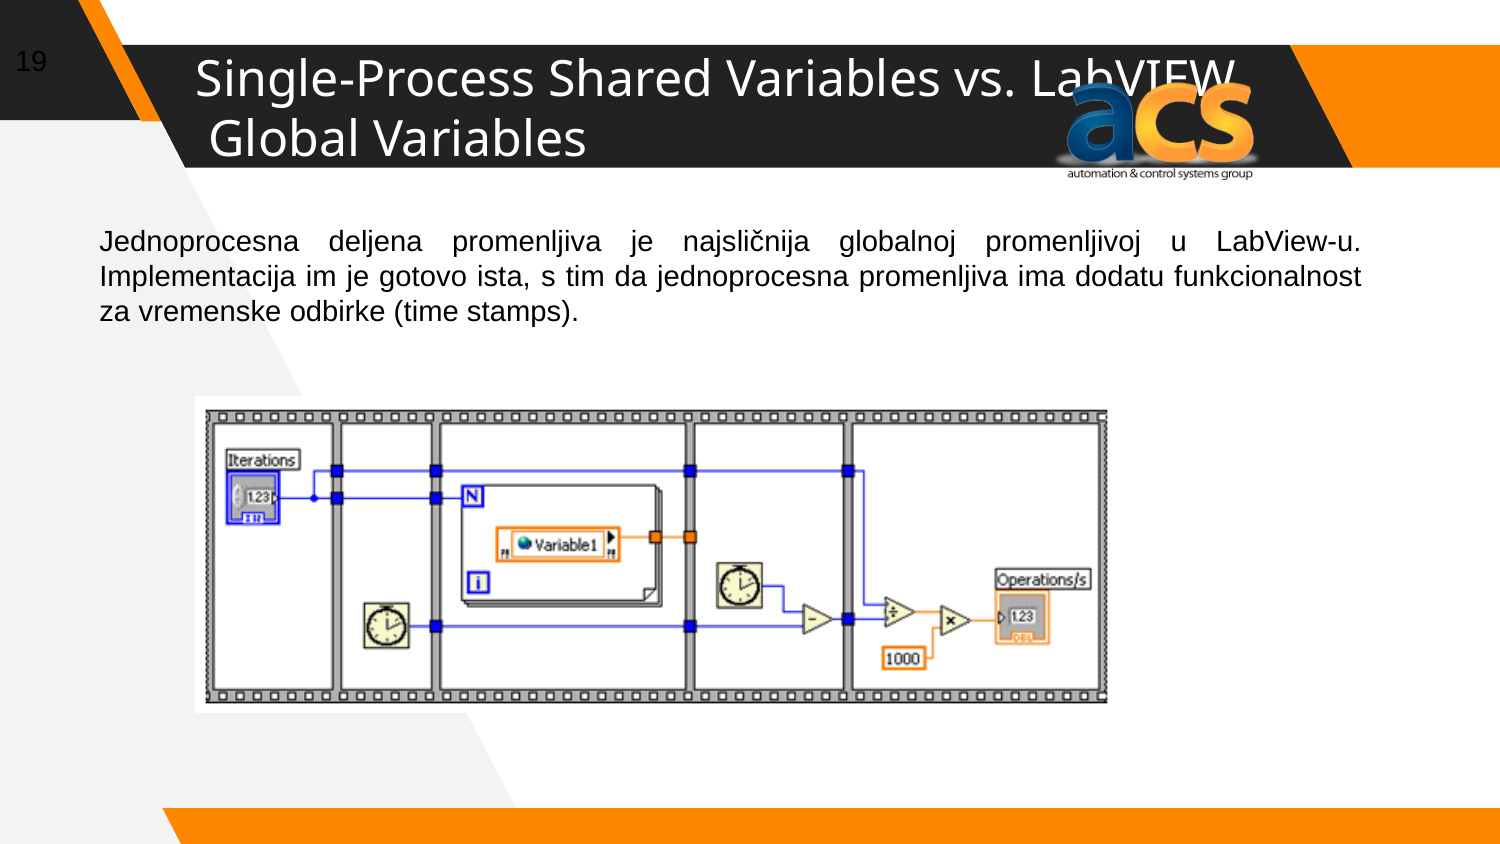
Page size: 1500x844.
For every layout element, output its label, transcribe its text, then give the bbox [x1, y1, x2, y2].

picture [195, 396, 1120, 713]
picture [1052, 56, 1466, 186]
title Single-Process Shared Variables vs. LabVIEW Global Variables [180, 44, 1424, 168]
text_box Jednoprocesna deljena promenljiva je najsličnija globalnoj promenljivoj u LabView-u. Implementacija im je gotovo ista, s tim da jednoprocesna promenljiva ima dodatu funkcionalnost za vremenske odbirke (time stamps). [84, 214, 1379, 335]
slide_number 19 [0, 0, 98, 121]
